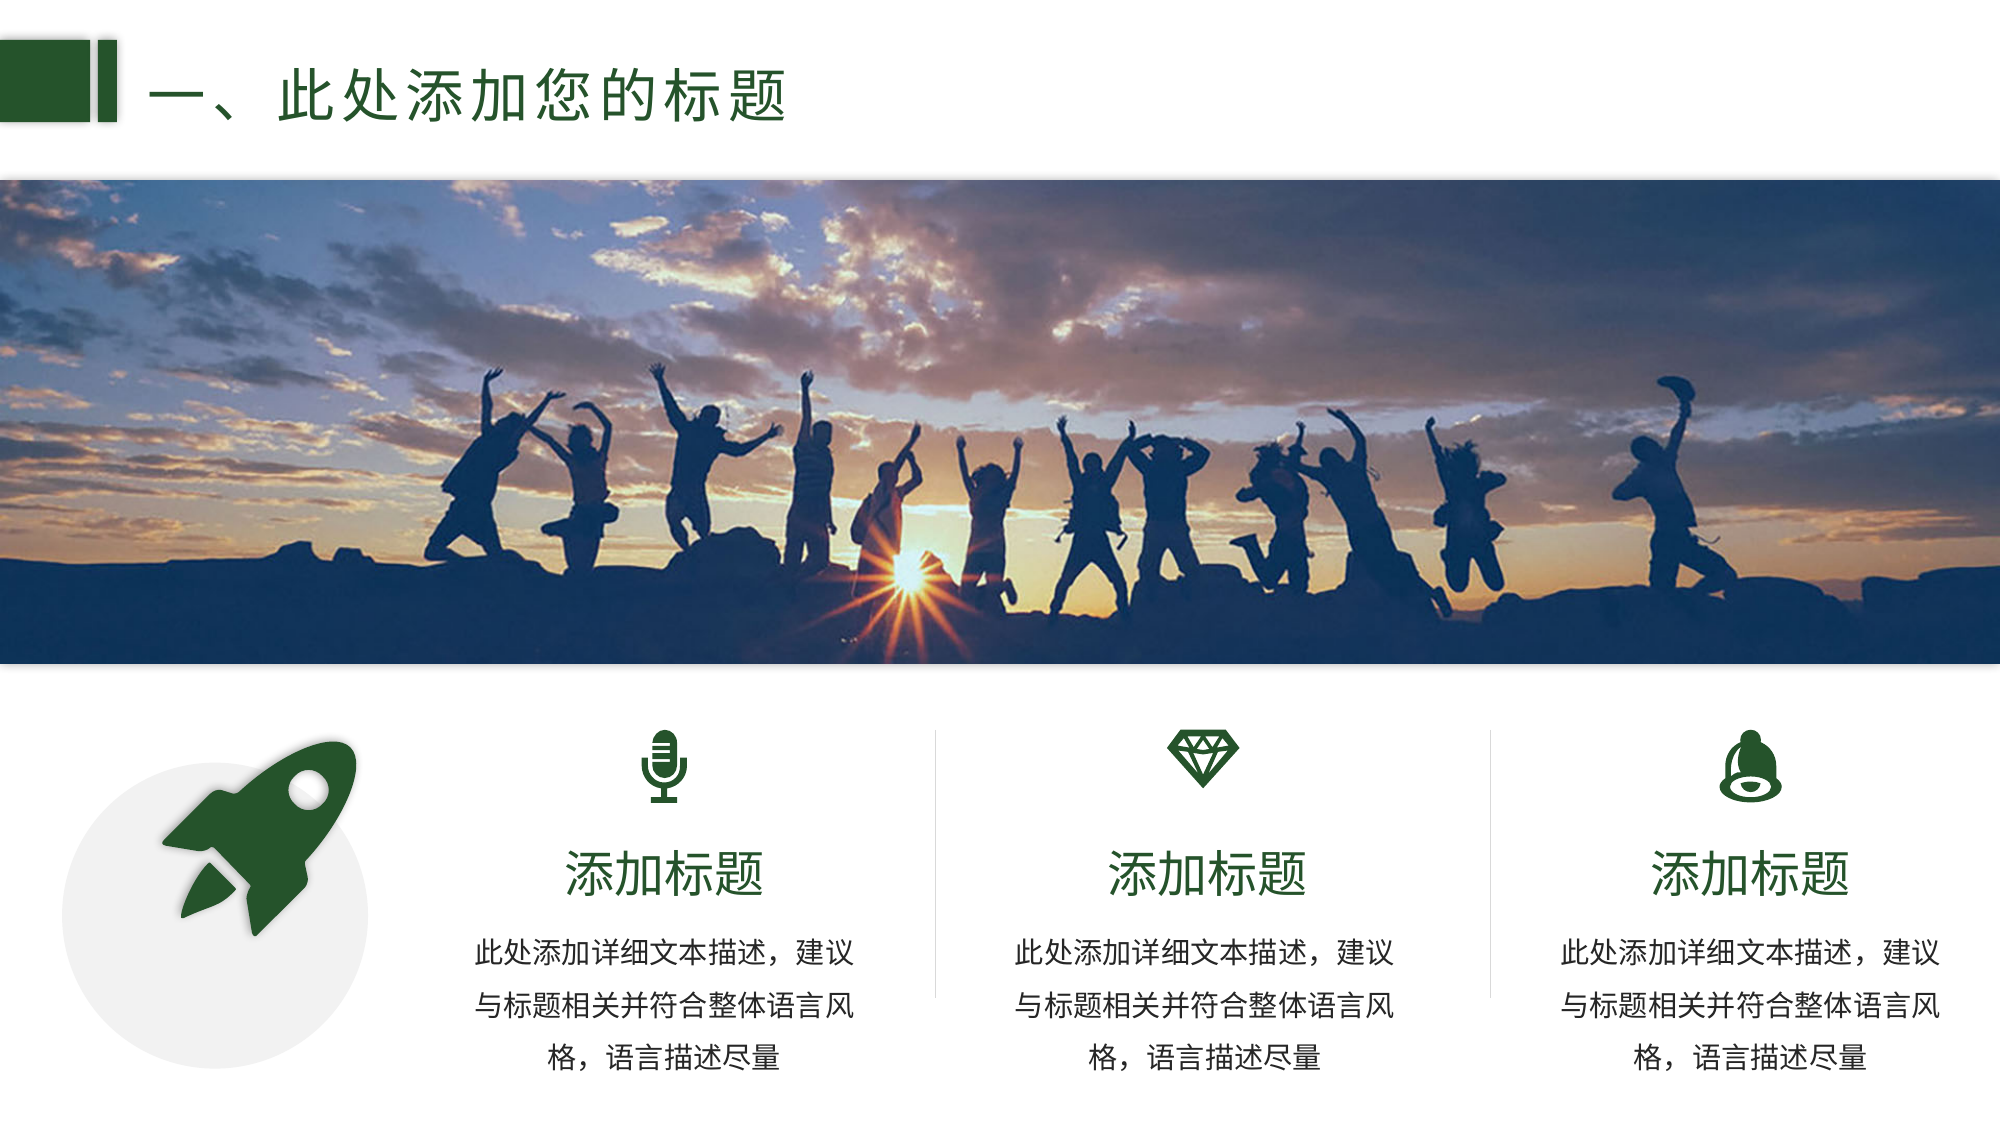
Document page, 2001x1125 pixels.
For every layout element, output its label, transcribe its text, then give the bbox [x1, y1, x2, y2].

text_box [451, 729, 877, 1078]
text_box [995, 729, 1420, 1078]
text_box [0, 39, 91, 123]
text_box 一、此处添加您的标题 [133, 17, 802, 137]
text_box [1533, 729, 1968, 1078]
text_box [161, 729, 369, 938]
text_box [97, 39, 118, 123]
text_box [61, 771, 368, 1070]
picture [0, 180, 2000, 664]
